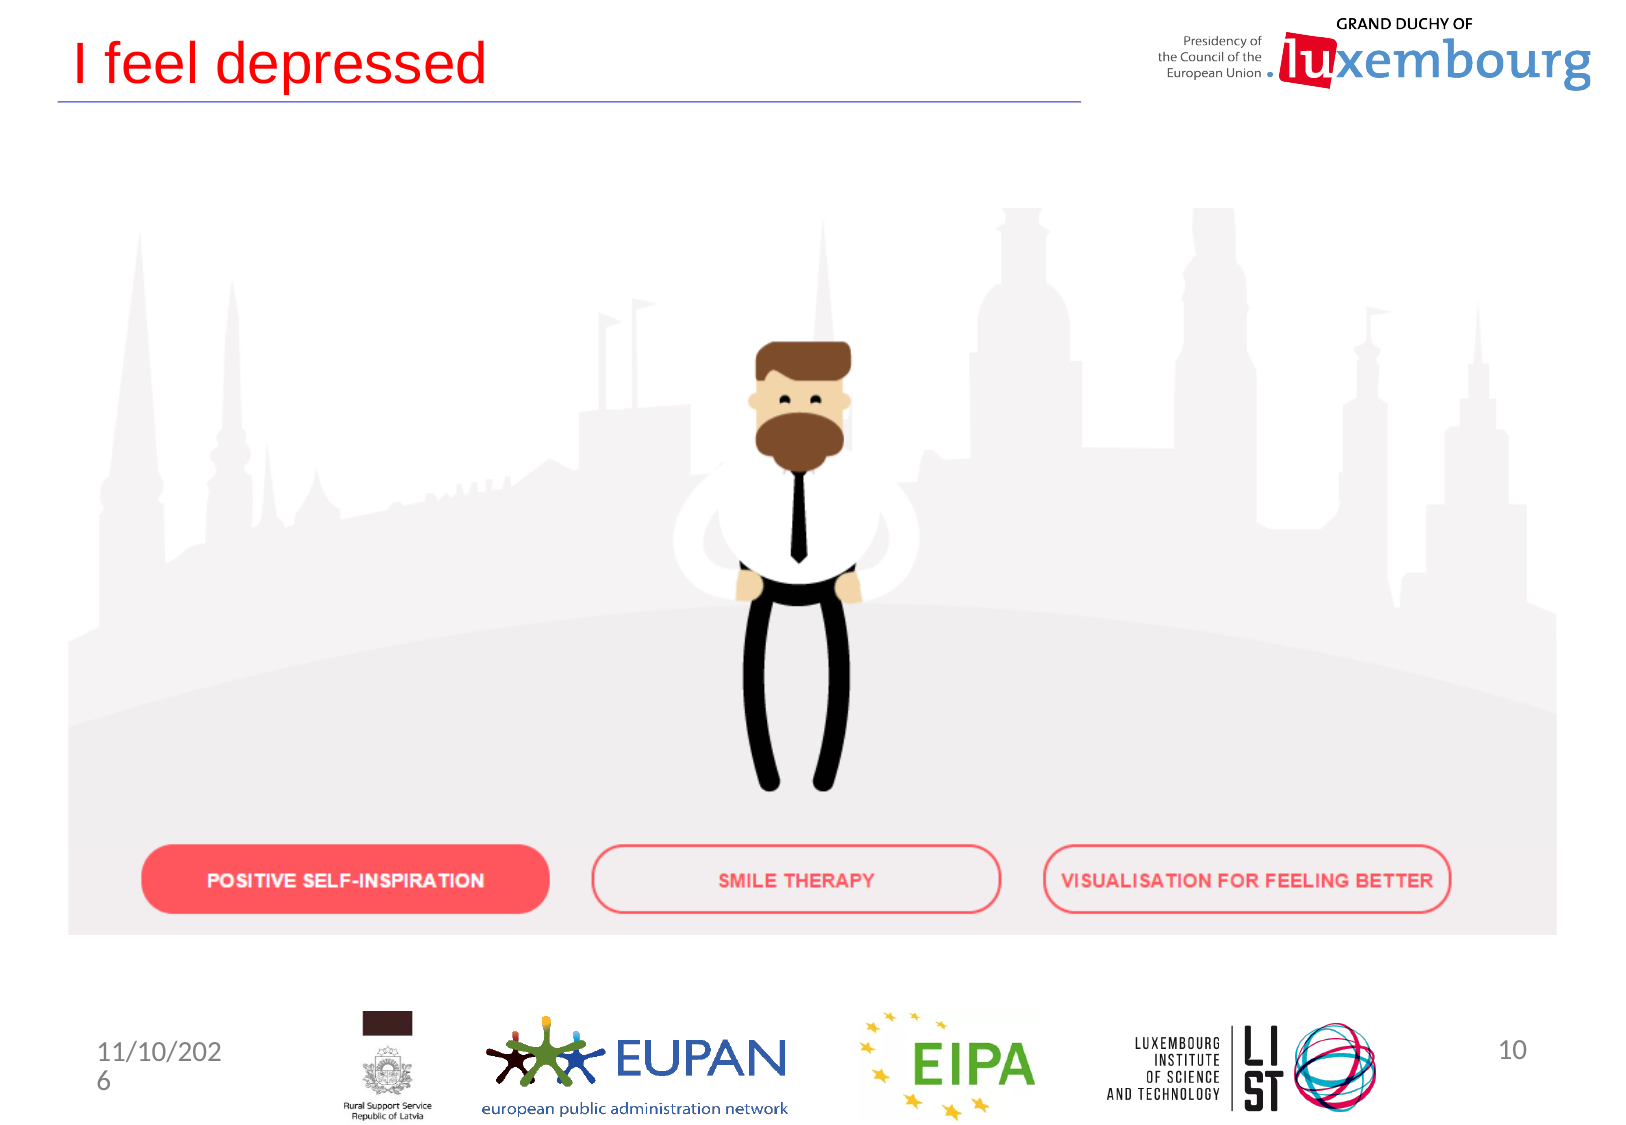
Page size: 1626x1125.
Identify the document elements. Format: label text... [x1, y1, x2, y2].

title I feel depressed [57, 18, 1082, 103]
picture [859, 1012, 1035, 1121]
picture [68, 207, 1557, 936]
picture [1107, 1023, 1376, 1112]
picture [338, 1011, 435, 1125]
picture [482, 1016, 788, 1117]
picture [1158, 18, 1591, 91]
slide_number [80, 1024, 246, 1103]
slide_number 10 [1426, 1022, 1543, 1106]
